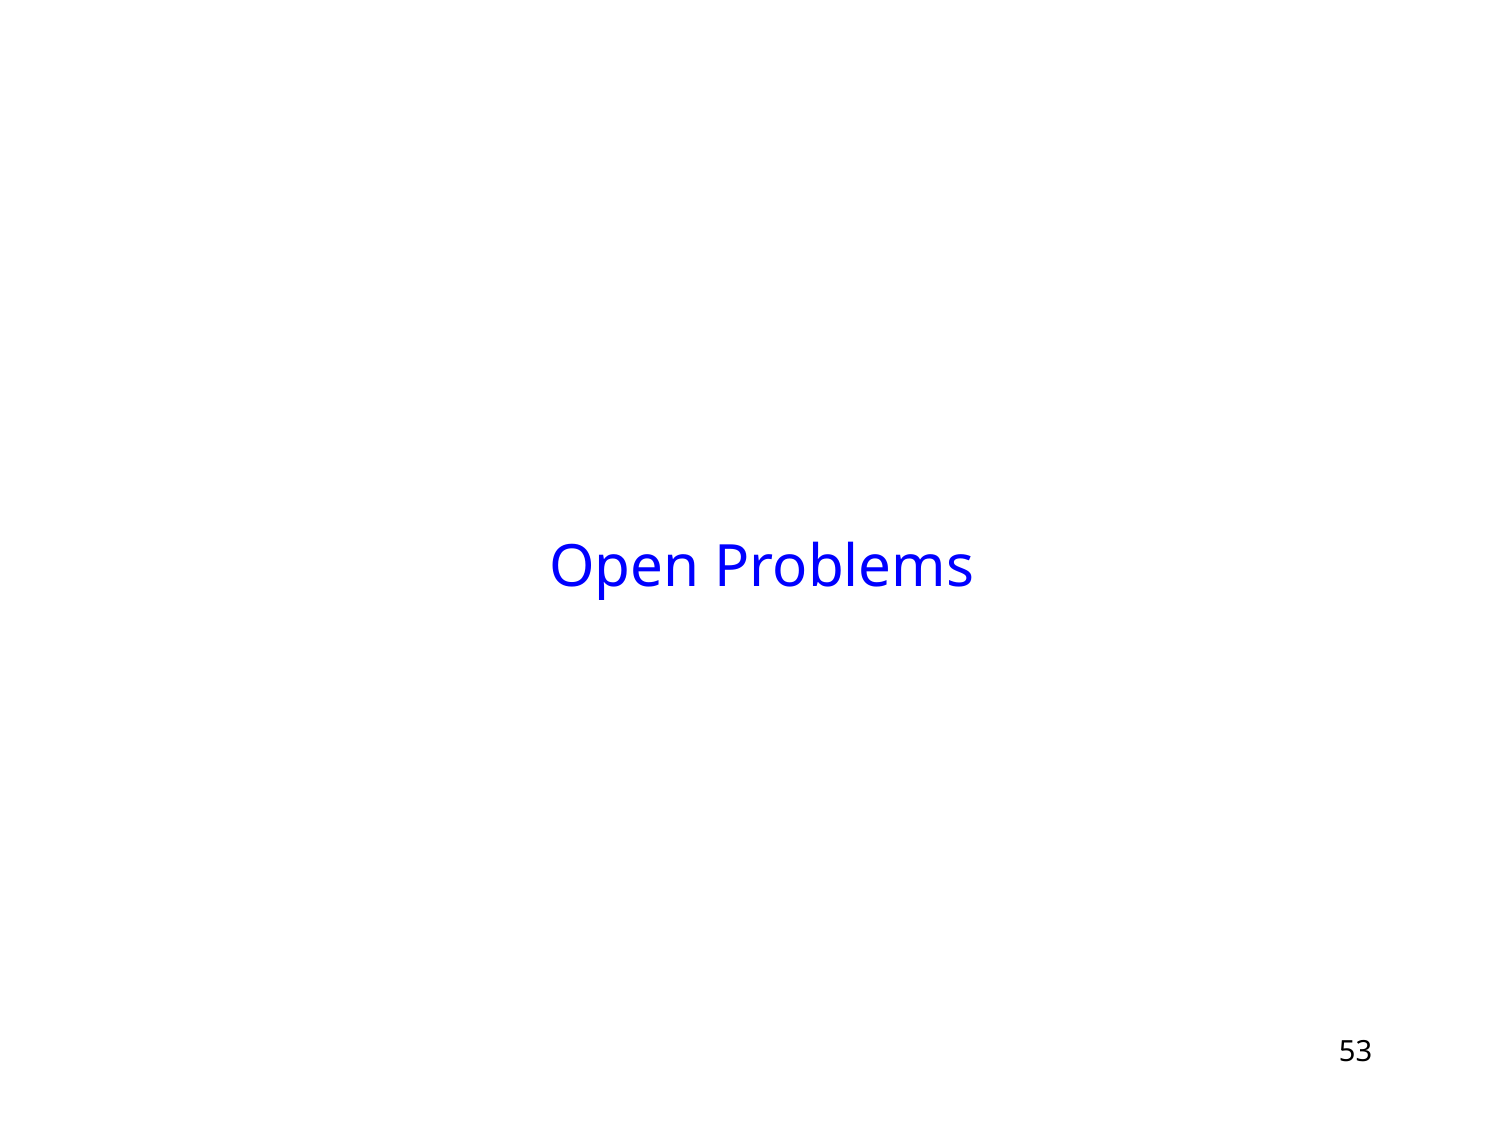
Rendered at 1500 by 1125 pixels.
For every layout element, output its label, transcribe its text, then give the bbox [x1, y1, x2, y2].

slide_number 53 [1074, 1024, 1388, 1101]
title Open Problems [123, 468, 1400, 657]
